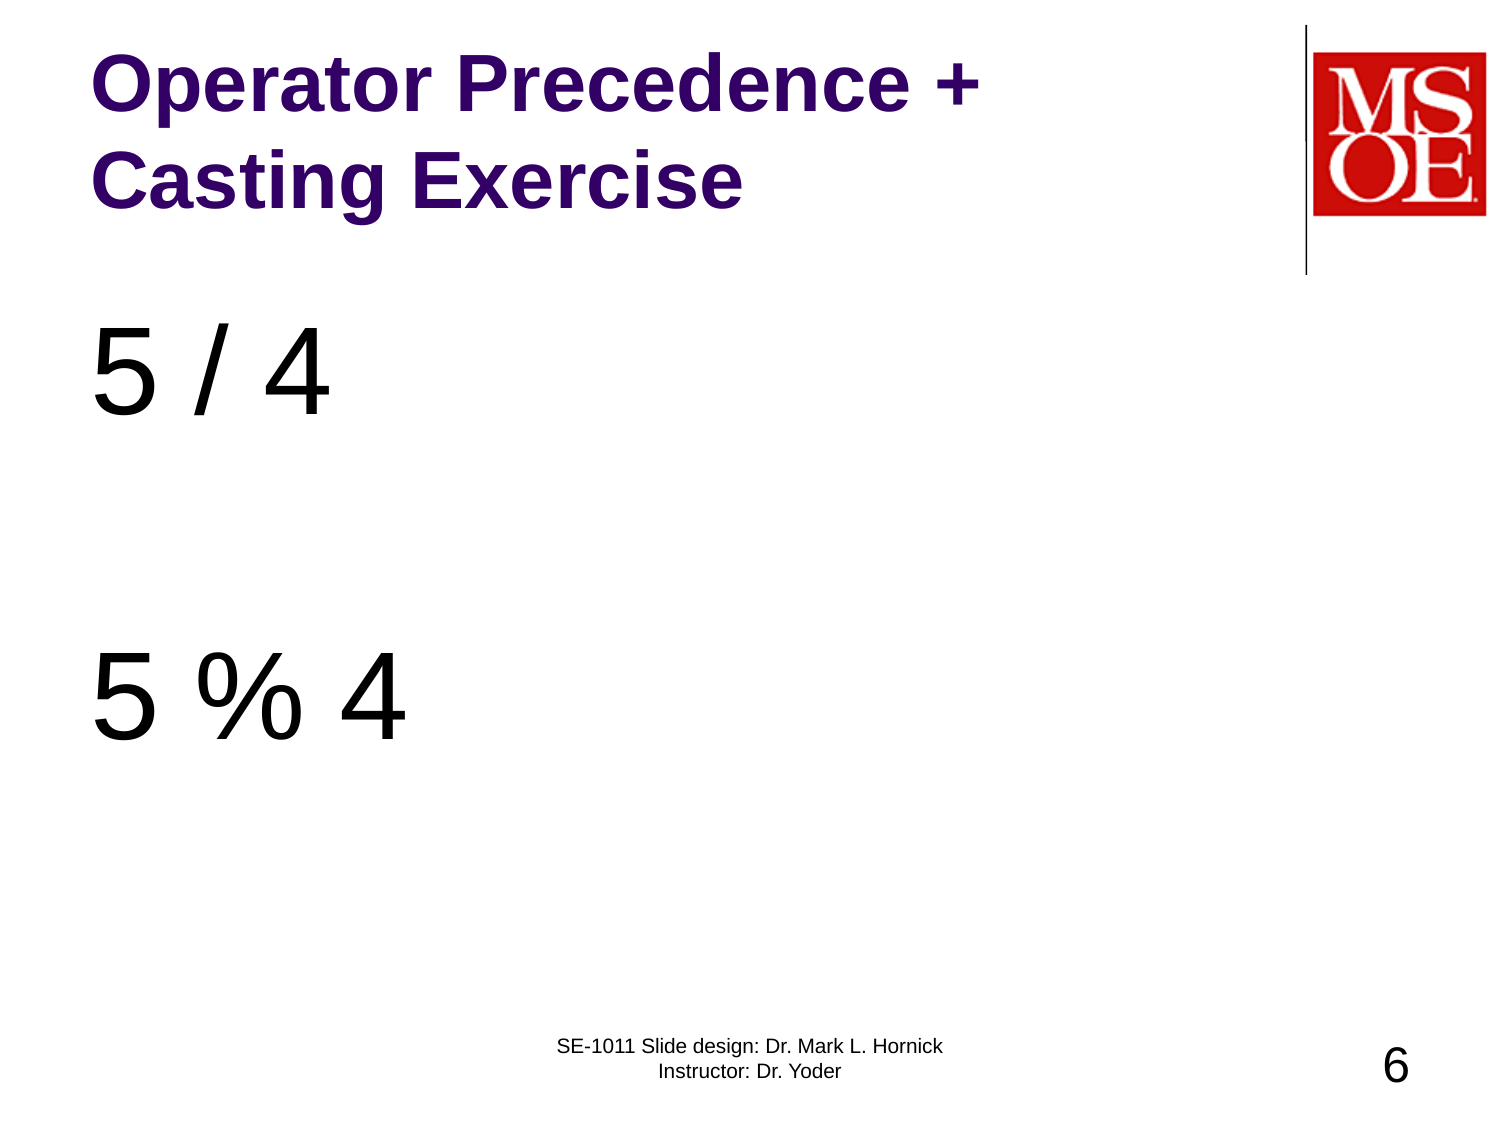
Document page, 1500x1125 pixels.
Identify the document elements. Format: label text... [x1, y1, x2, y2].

picture [1313, 37, 1488, 232]
slide_number 6 [1074, 1024, 1426, 1101]
title Operator Precedence + Casting Exercise [74, 19, 1313, 233]
footer SE-1011 Slide design: Dr. Mark L. Hornick Instructor: Dr. Yoder [512, 1024, 988, 1101]
list 5 / 4 5 % 4 [74, 281, 1426, 1006]
